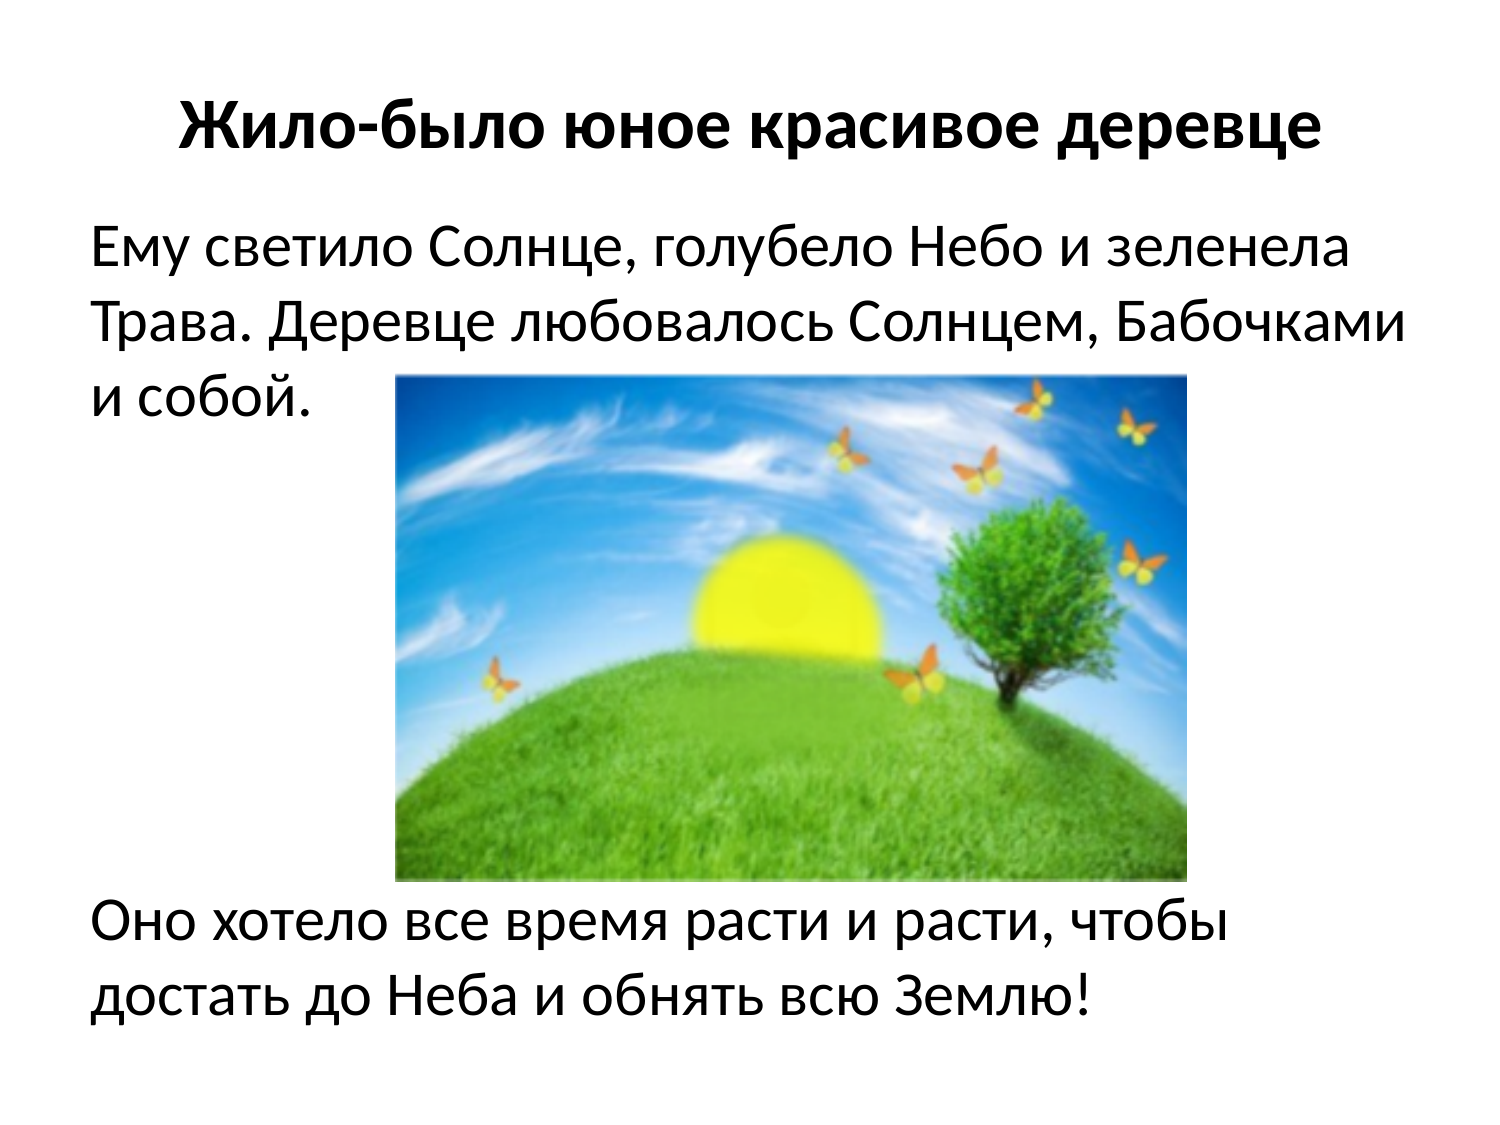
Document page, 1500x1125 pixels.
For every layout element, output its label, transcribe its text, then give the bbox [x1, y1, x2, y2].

title Жило-было юное красивое деревце [76, 42, 1427, 196]
list Ему светило Солнце, голубело Небо и зеленела Трава. Деревце любовалось Солнцем, Бабочками и собой. Оно хотело все время расти и расти, чтобы достать до Неба и обнять всю Землю! [75, 196, 1447, 1059]
picture [395, 373, 1188, 882]
